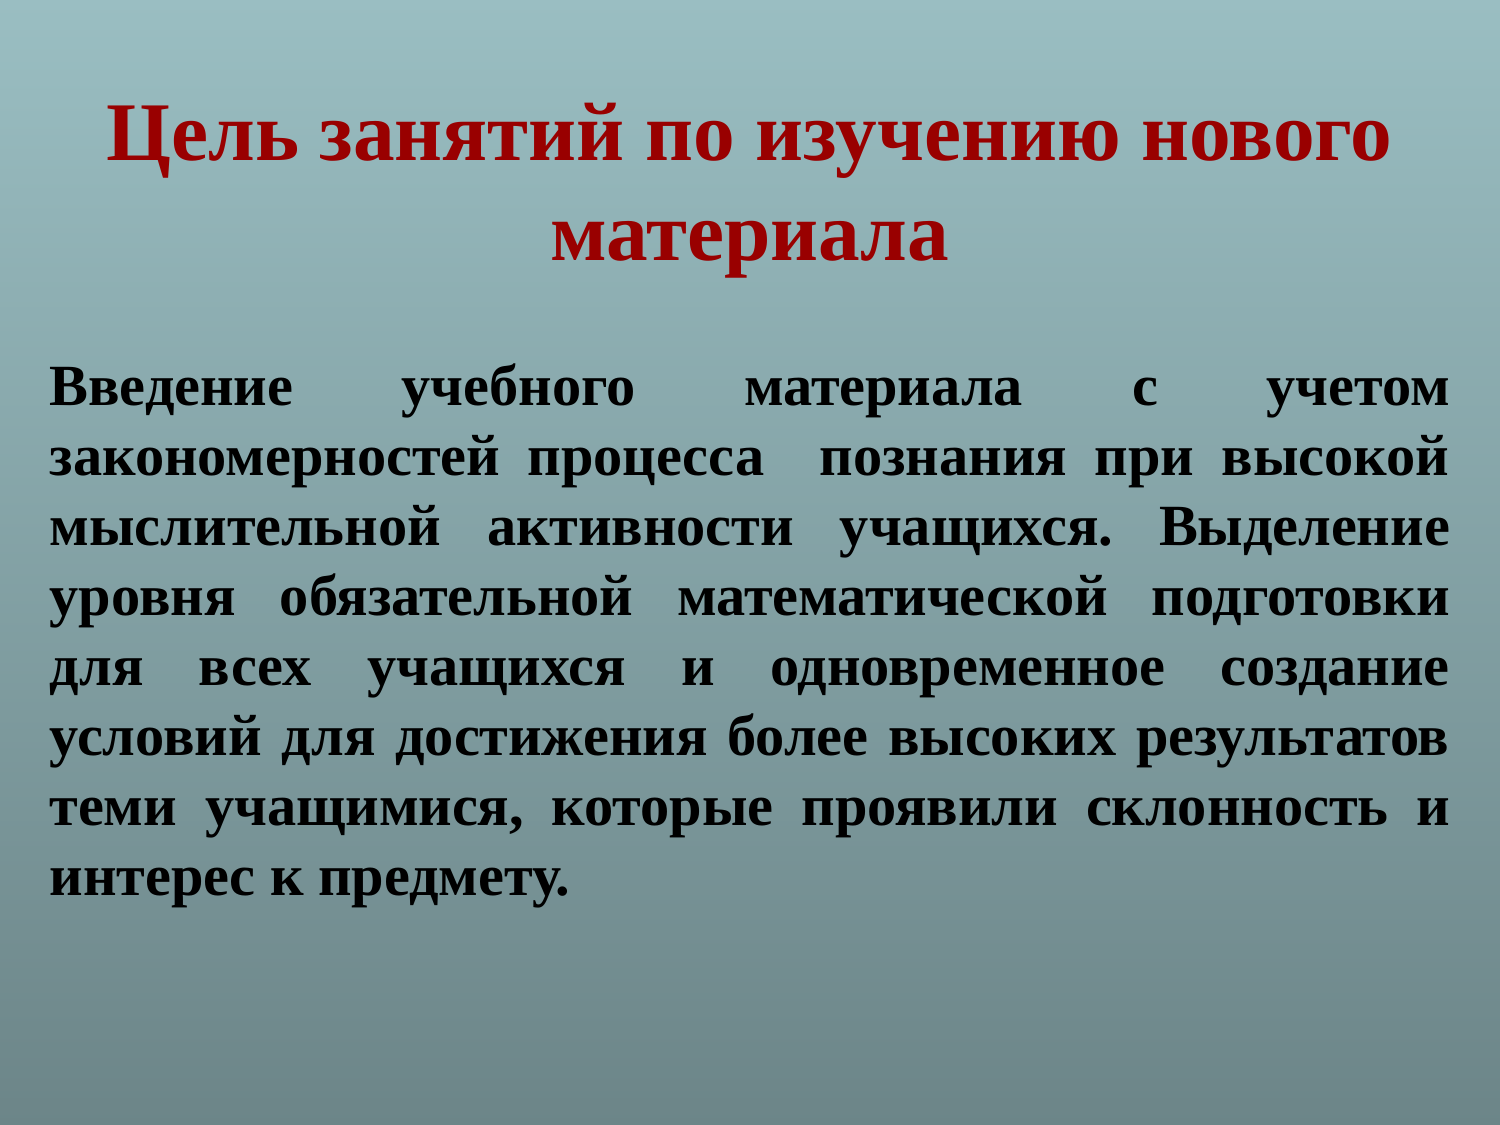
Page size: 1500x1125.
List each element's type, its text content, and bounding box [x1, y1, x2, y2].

text_box Цель занятий по изучению нового материала Введение учебного материала с учетом закономерностей процесса познания при высокой мыслительной активности учащихся. Выделение уровня обязательной математической подготовки для всех учащихся и одновременное создание условий для достижения более высоких результатов теми учащимися, которые проявили склонность и интерес к предмету. [35, 0, 1465, 915]
